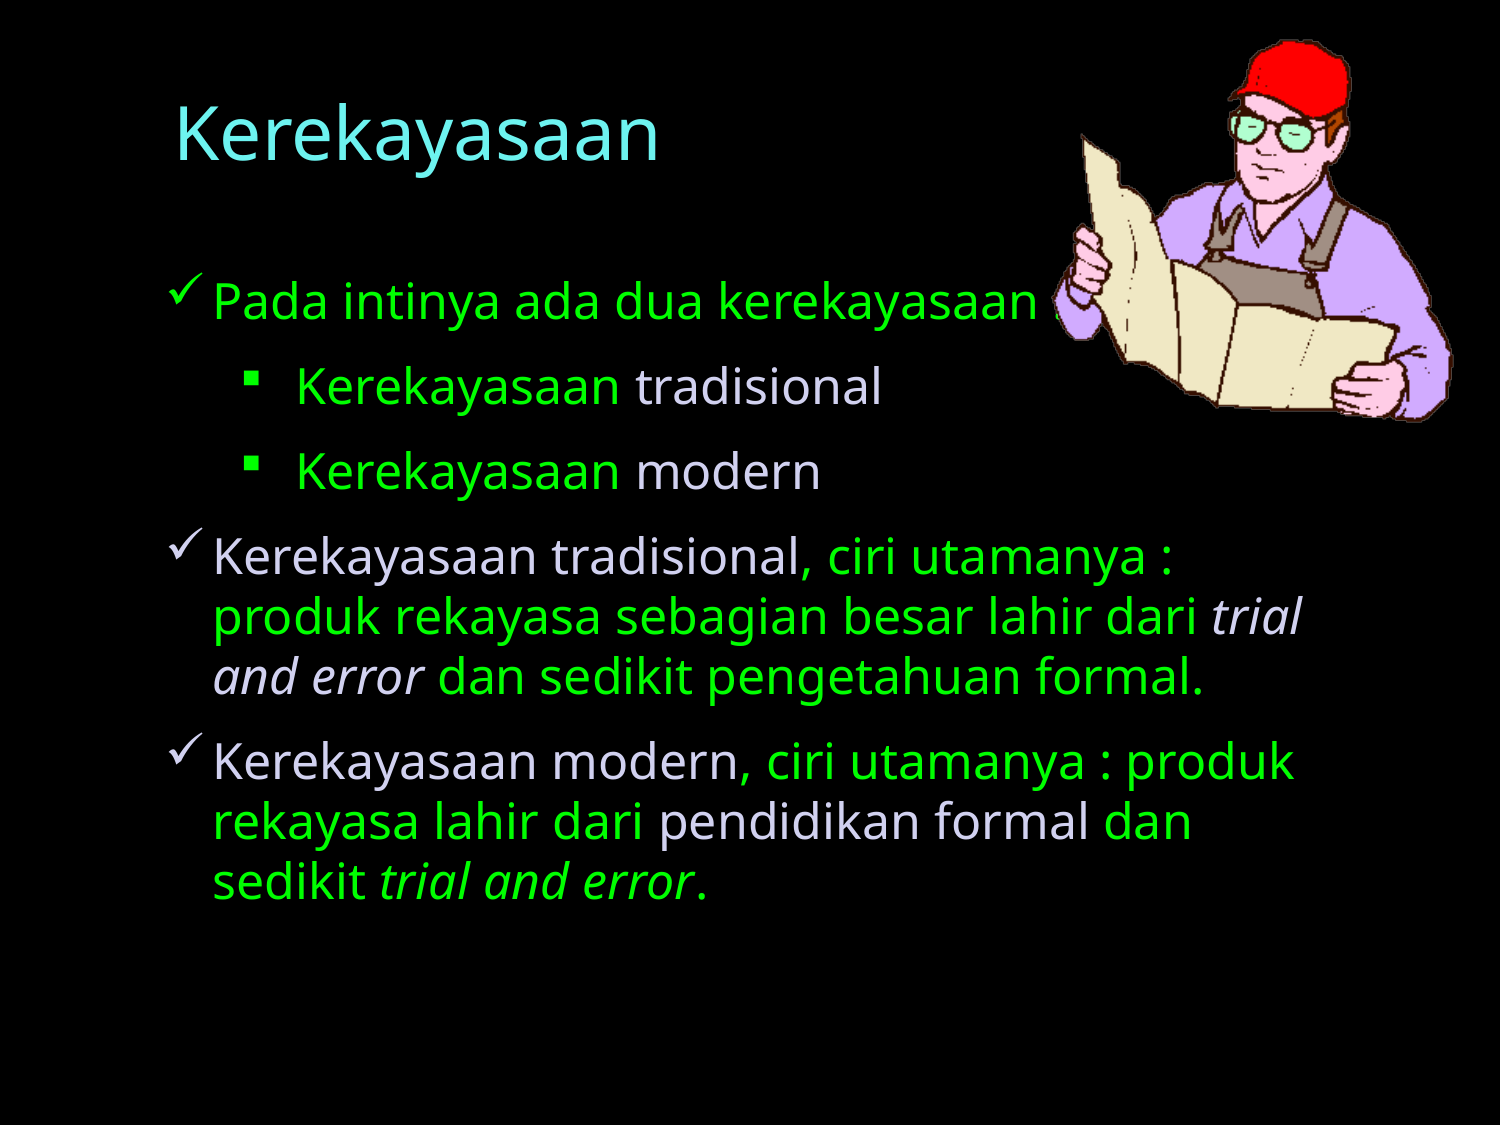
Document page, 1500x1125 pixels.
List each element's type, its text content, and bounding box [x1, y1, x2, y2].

picture [1049, 37, 1455, 424]
text_box Kerekayasaan [158, 77, 697, 183]
text_box Pada intinya ada dua kerekayasaan : Kerekayasaan tradisional Kerekayasaan modern Kerekayasaan tradisional, ciri utamanya : produk rekayasa sebagian besar lahir dari trial and error dan sedikit pengetahuan formal. Kerekayasaan modern, ciri utamanya : produk rekayasa lahir dari pendidikan formal dan sedikit trial and error. [149, 262, 1363, 918]
